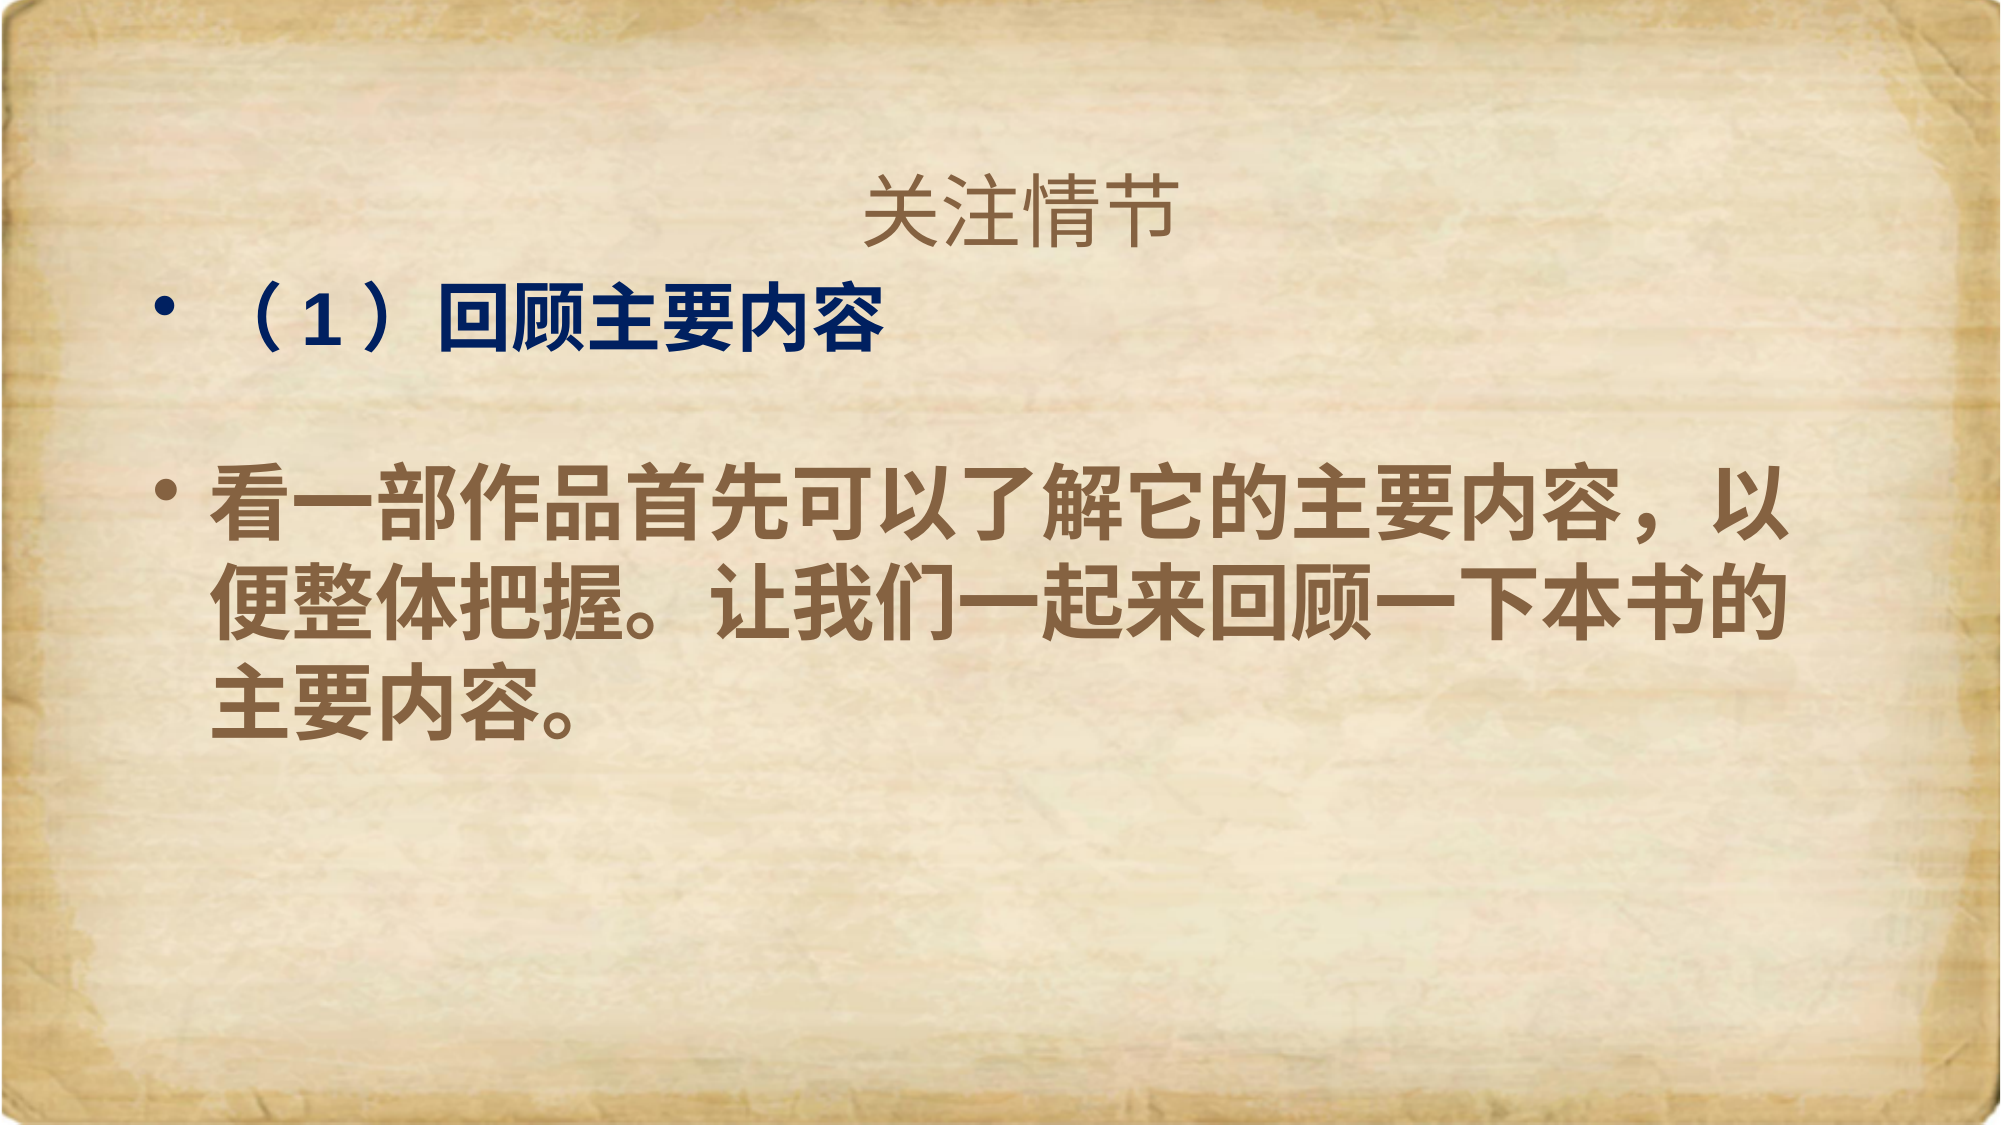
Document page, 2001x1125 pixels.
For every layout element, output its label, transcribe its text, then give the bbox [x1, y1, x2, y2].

title 关注情节 [159, 153, 1884, 265]
picture [0, 0, 2001, 1125]
list （1）回顾主要内容 看一部作品首先可以了解它的主要内容，以便整体把握。让我们一起来回顾一下本书的主要内容。 [137, 262, 1863, 1005]
